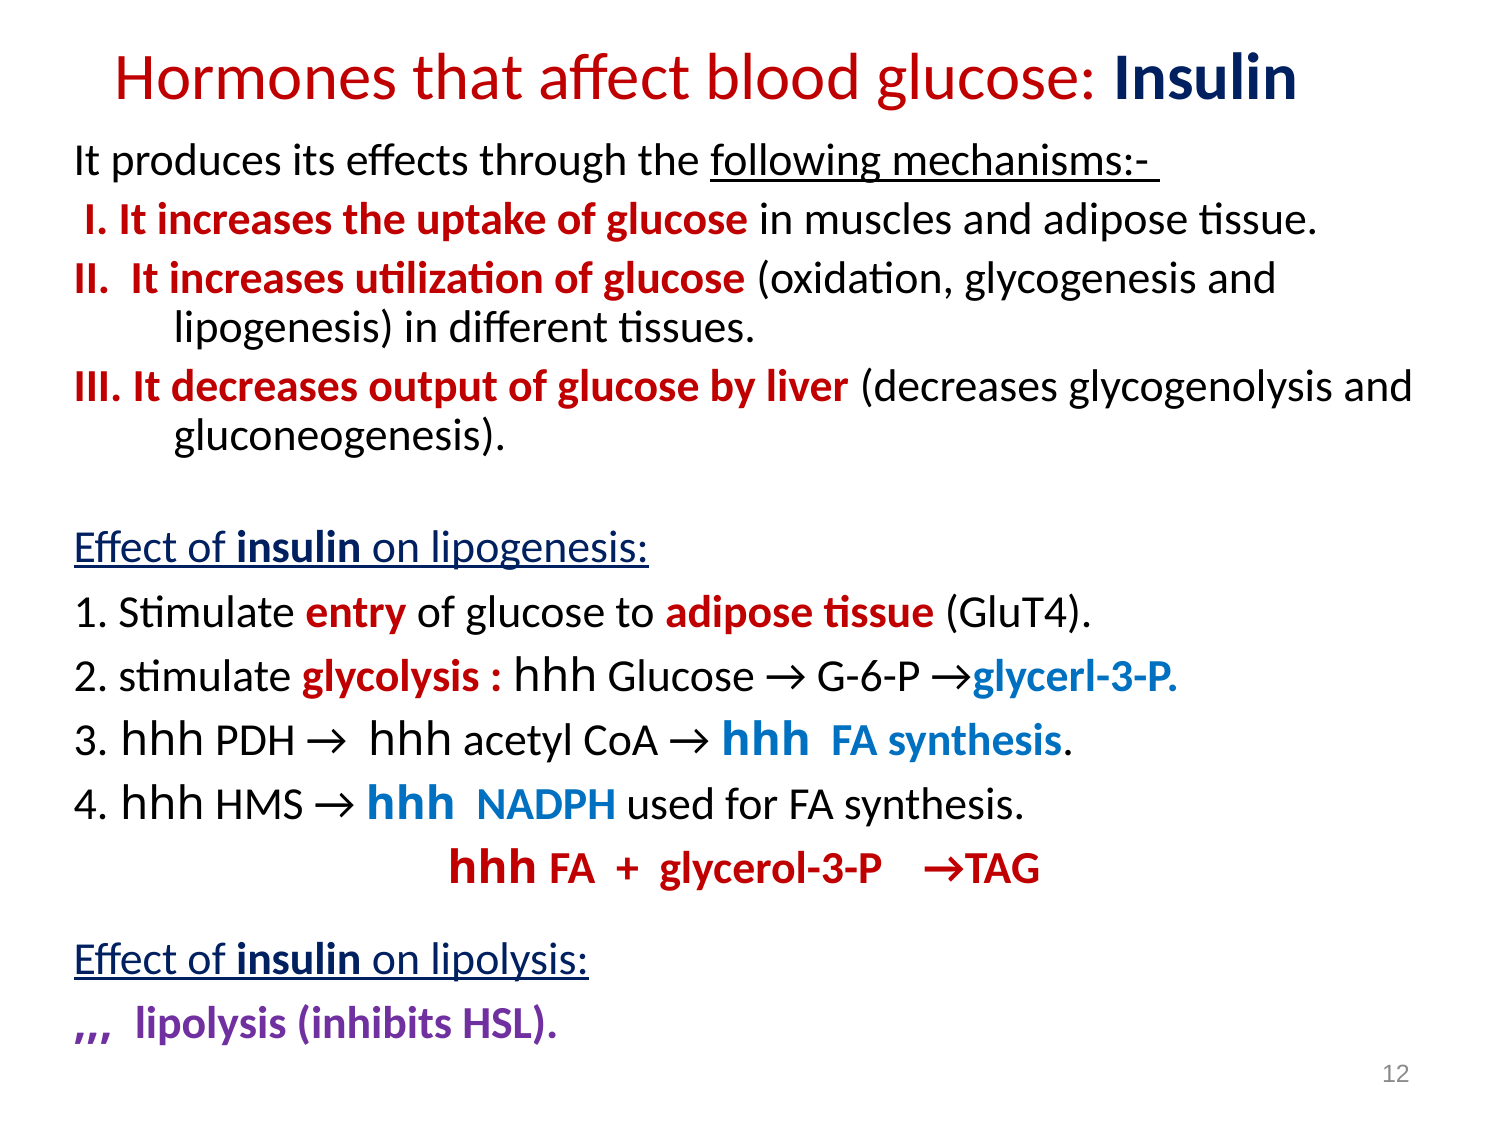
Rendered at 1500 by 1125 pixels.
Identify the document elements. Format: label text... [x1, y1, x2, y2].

list It produces its effects through the following mechanisms:- I. It increases the uptake of glucose in muscles and adipose tissue. II. It increases utilization of glucose (oxidation, glycogenesis and lipogenesis) in different tissues. III. It decreases output of glucose by liver (decreases glycogenolysis and gluconeogenesis). Effect of insulin on lipogenesis: 1. Stimulate entry of glucose to adipose tissue (GluT4). 2. stimulate glycolysis : hhh Glucose → G-6-P →glycerl-3-P. 3. hhh PDH → hhh acetyl CoA → hhh FA synthesis. 4. hhh HMS → hhh NADPH used for FA synthesis. hhh FA + glycerol-3-P →TAG Effect of insulin on lipolysis: ,,, lipolysis (inhibits HSL). [58, 128, 1430, 1036]
title Hormones that affect blood glucose: Insulin [99, 23, 1376, 124]
slide_number 12 [1074, 1042, 1425, 1103]
